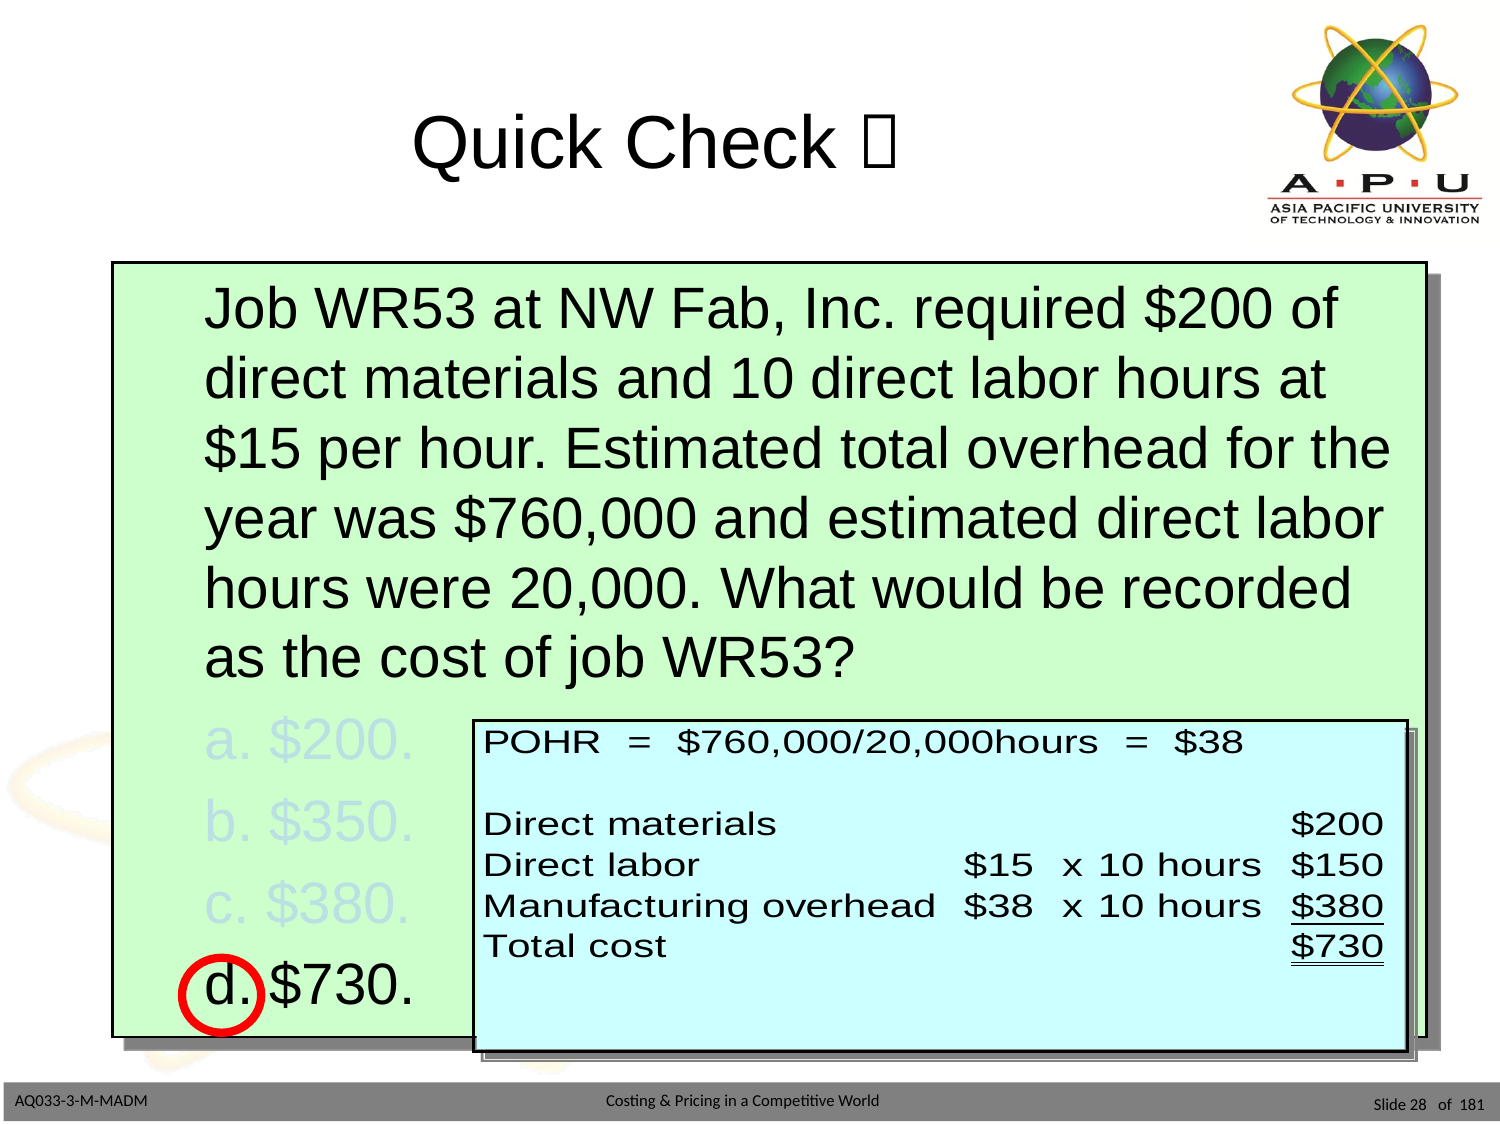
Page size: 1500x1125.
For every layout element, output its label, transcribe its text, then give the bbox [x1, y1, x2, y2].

text_box Job WR53 at NW Fab, Inc. required $200 of direct materials and 10 direct labor hours at $15 per hour. Estimated total overhead for the year was $760,000 and estimated direct labor hours were 20,000. What would be recorded as the cost of job WR53? a. $200. b. $350. c. $380. d. $730. [112, 262, 1427, 1038]
title Quick Check  [79, 45, 1235, 233]
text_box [474, 721, 1407, 1051]
text_box [182, 957, 262, 1033]
picture [1251, 0, 1500, 249]
footer Slide 28 of 181 [1024, 1086, 1500, 1125]
